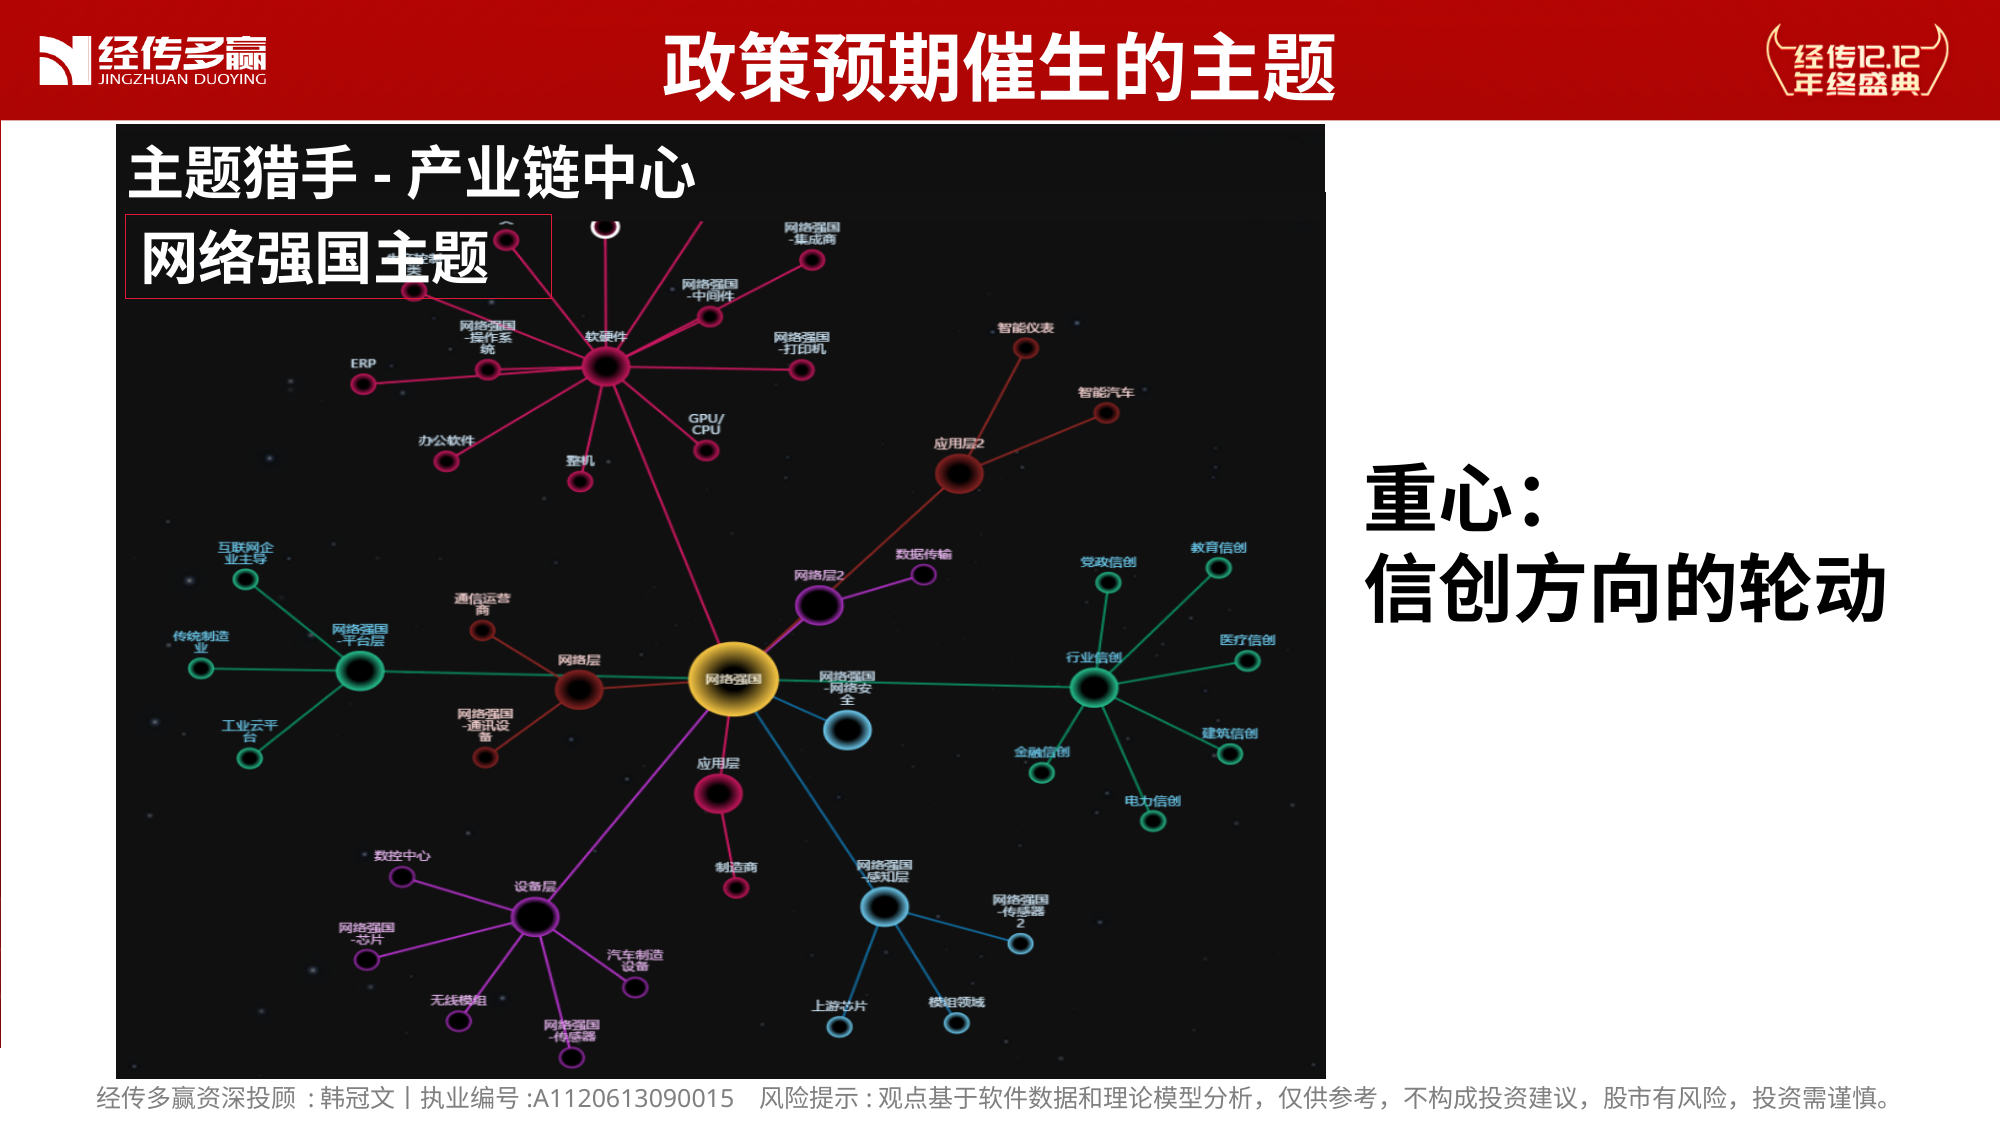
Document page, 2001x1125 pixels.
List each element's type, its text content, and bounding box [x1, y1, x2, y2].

text_box 重心： 信创方向的轮动 [1348, 444, 1932, 681]
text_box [116, 124, 1326, 1079]
picture [0, 118, 2000, 1048]
text_box 主题猎手-产业链中心 [111, 128, 116, 214]
text_box 政策预期催生的主题 [0, 2, 2000, 118]
